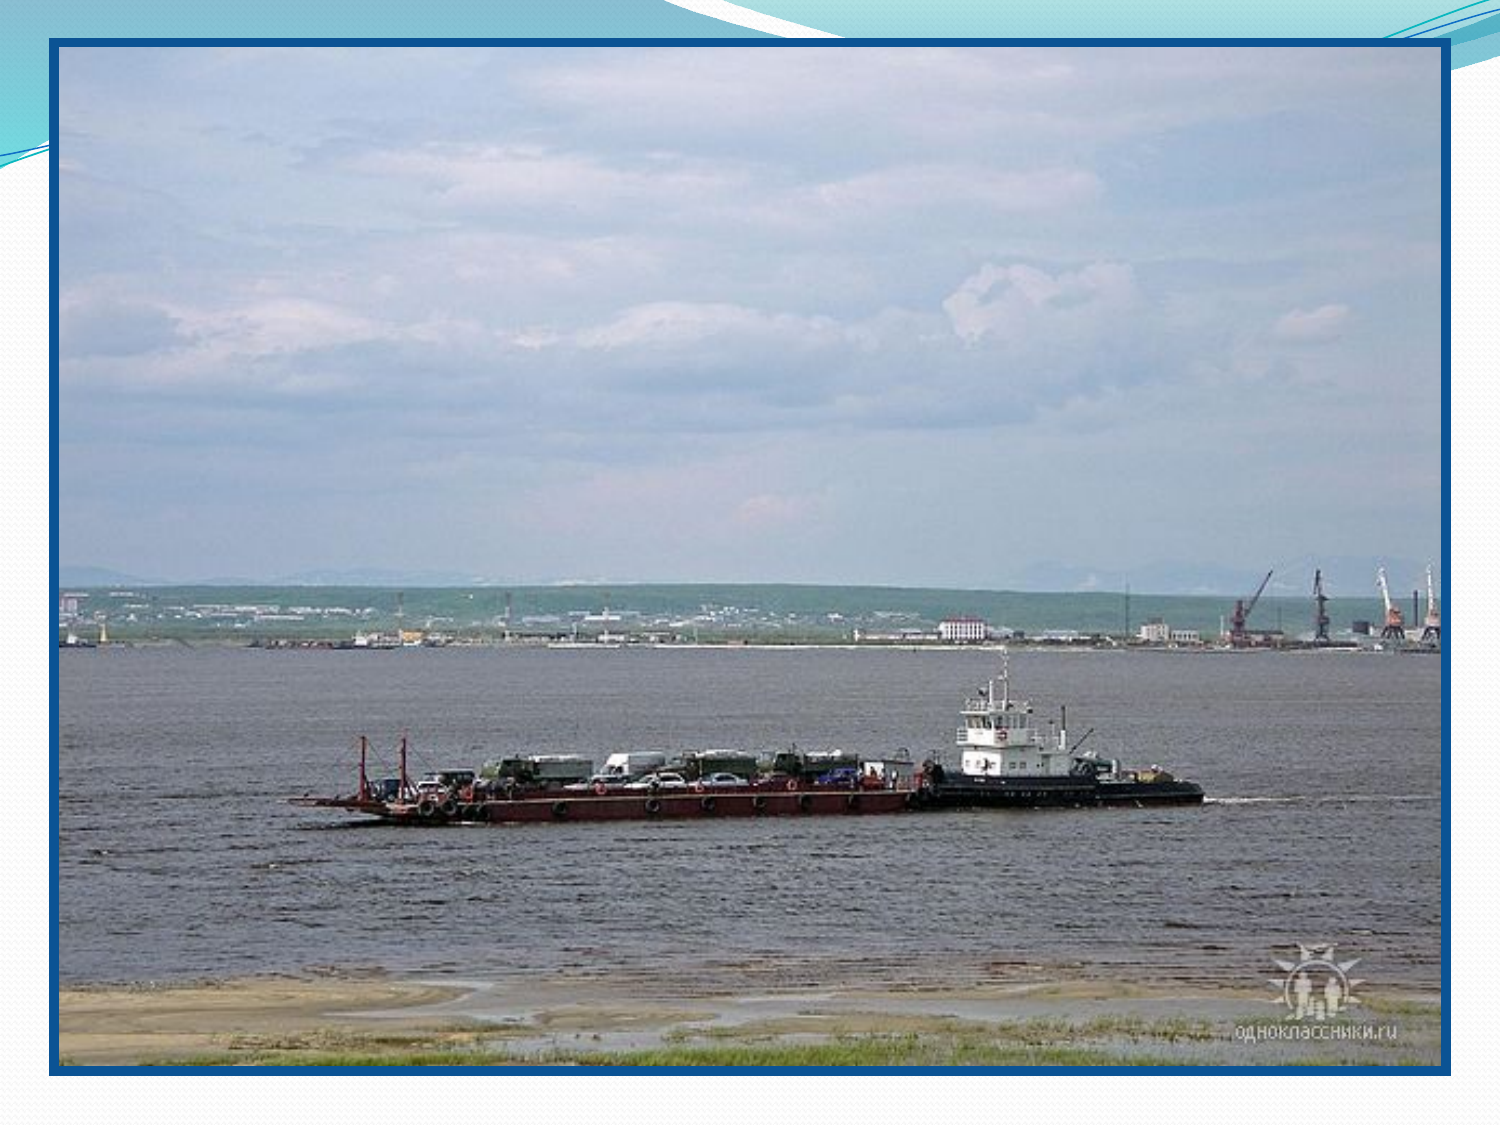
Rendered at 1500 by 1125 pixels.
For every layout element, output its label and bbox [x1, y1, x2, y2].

picture [58, 46, 1442, 1067]
